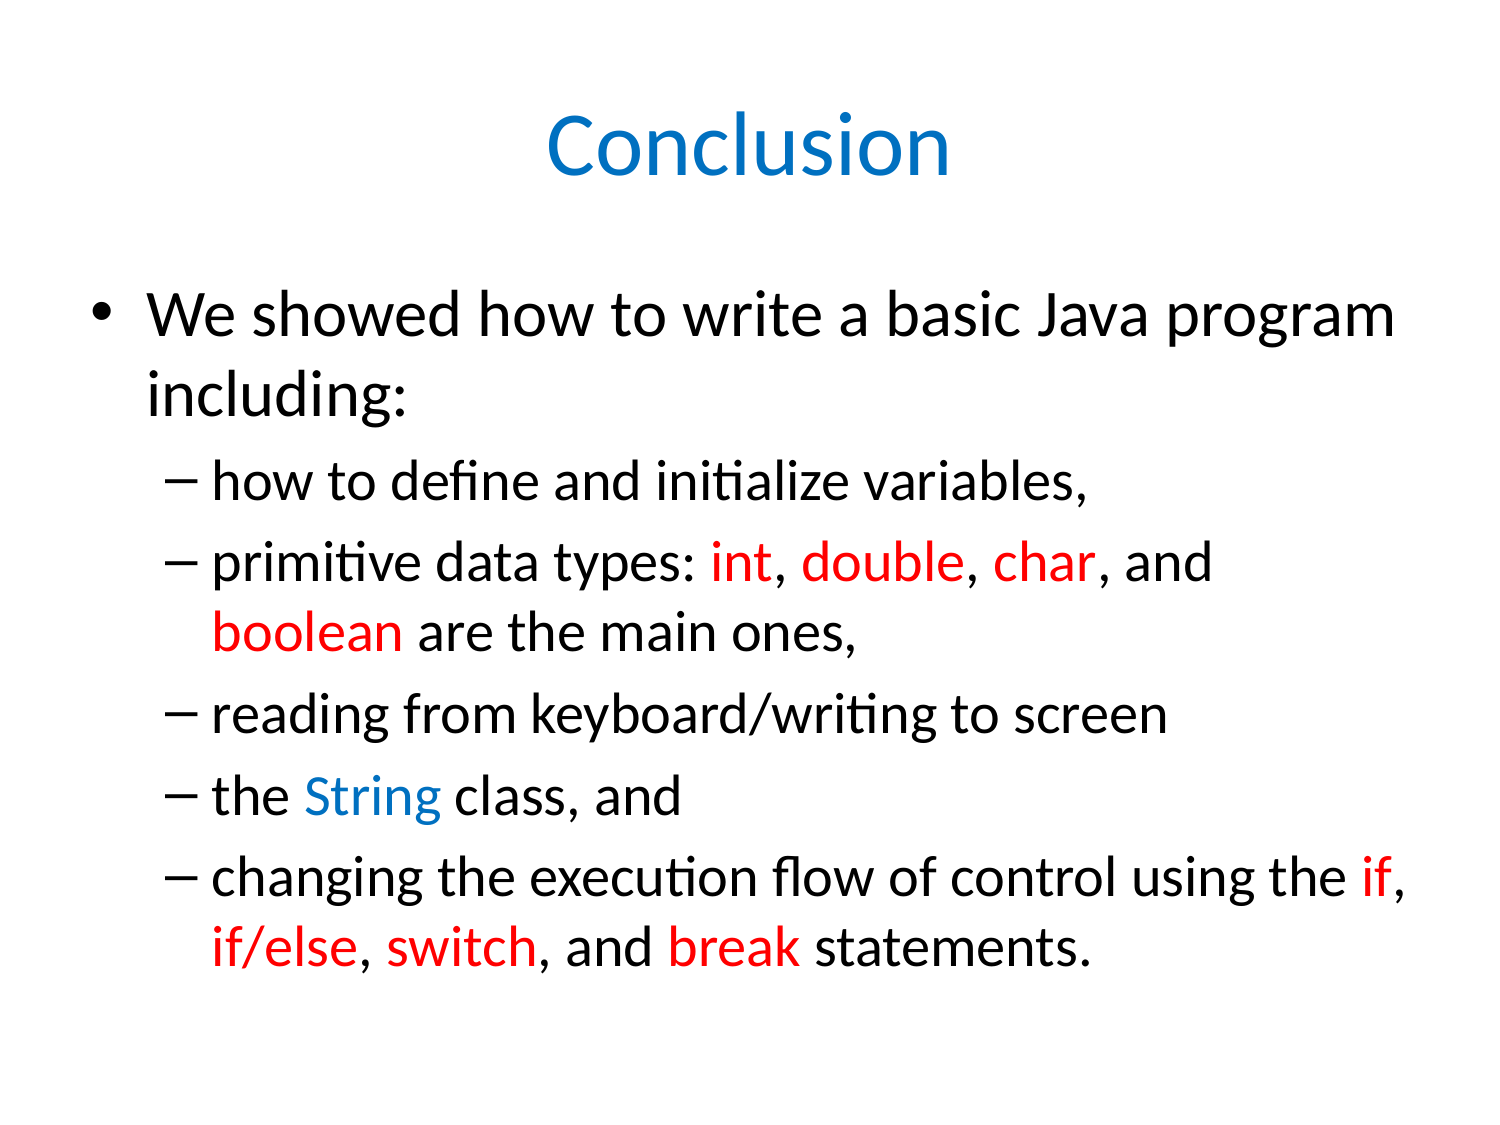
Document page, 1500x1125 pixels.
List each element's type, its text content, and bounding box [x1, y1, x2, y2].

list We showed how to write a basic Java program including: how to define and initialize variables, primitive data types: int, double, char, and boolean are the main ones, reading from keyboard/writing to screen the String class, and changing the execution flow of control using the if, if/else, switch, and break statements. [75, 262, 1425, 1005]
title Conclusion [75, 45, 1425, 233]
